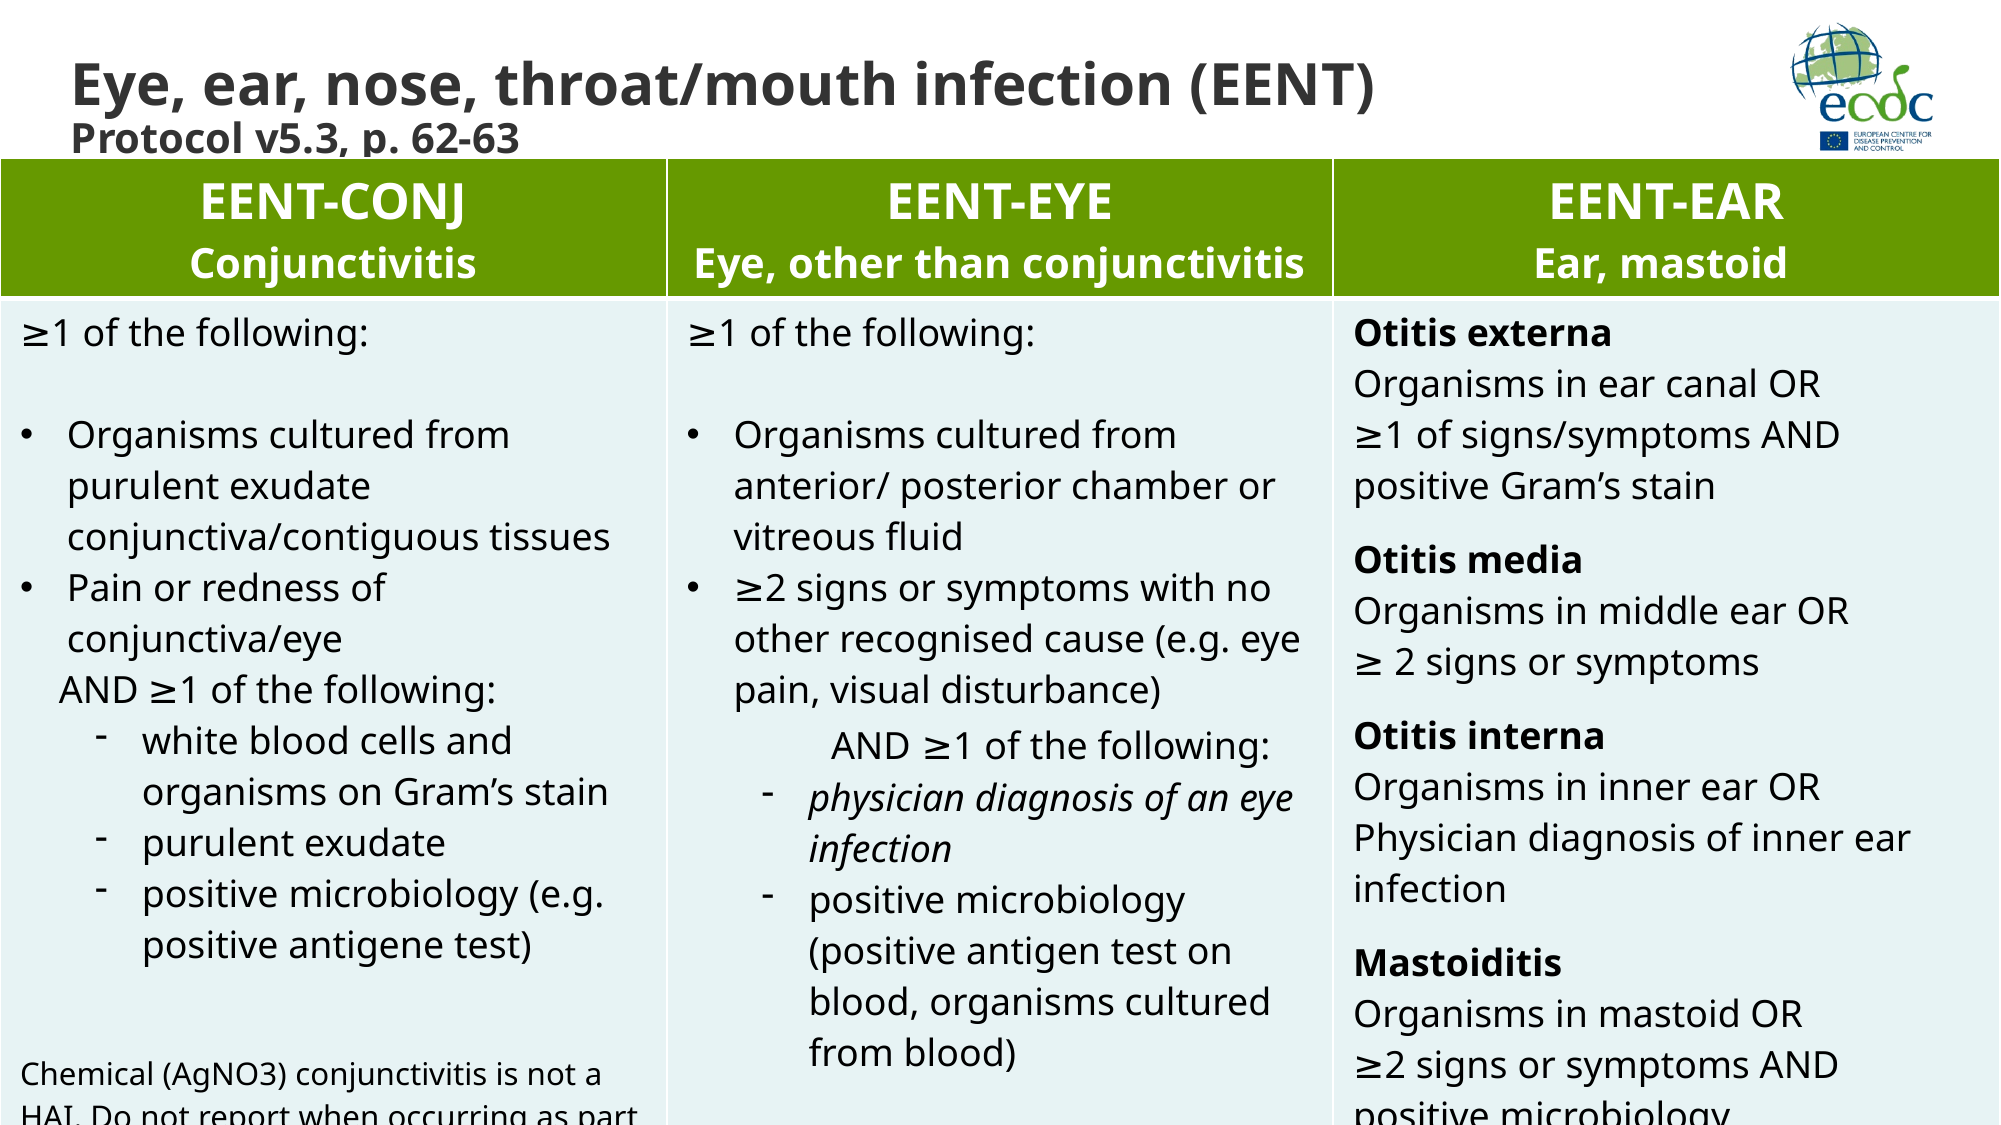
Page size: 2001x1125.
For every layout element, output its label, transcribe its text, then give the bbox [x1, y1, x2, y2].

picture [0, 0, 2000, 157]
table_header EENT-CONJ Conjunctivitis [1, 159, 666, 296]
table_header EENT-EAR Ear, mastoid [1334, 159, 1999, 296]
title Eye, ear, nose, throat/mouth infection (EENT) Protocol v5.3, p. 62-63 [70, 54, 1764, 157]
table_cell ≥1 of the following: Organisms cultured from purulent exudate conjunctiva/contiguous tissues Pain or redness of conjunctiva/eye AND ≥1 of the following: white blood cells and organisms on Gram’s stain purulent exudate positive microbiology (e.g. positive antigene test) Chemical (AgNO3) conjunctivitis is not a HAI. Do not report when occurring as part of a disseminated viral infection (measles etc.) [1, 301, 666, 1125]
table_cell ≥1 of the following: Organisms cultured from anterior/ posterior chamber or vitreous fluid ≥2 signs or symptoms with no other recognised cause (e.g. eye pain, visual disturbance) AND ≥1 of the following: physician diagnosis of an eye infection positive microbiology (positive antigen test on blood, organisms cultured from blood) [668, 301, 1332, 1125]
table_header EENT-EYE Eye, other than conjunctivitis [668, 159, 1332, 296]
table_cell Otitis externa Organisms in ear canal OR ≥1 of signs/symptoms AND positive Gram’s stain Otitis media Organisms in middle ear OR ≥ 2 signs or symptoms Otitis interna Organisms in inner ear OR Physician diagnosis of inner ear infection Mastoiditis Organisms in mastoid OR ≥2 signs or symptoms AND positive microbiology [1334, 301, 1999, 1125]
